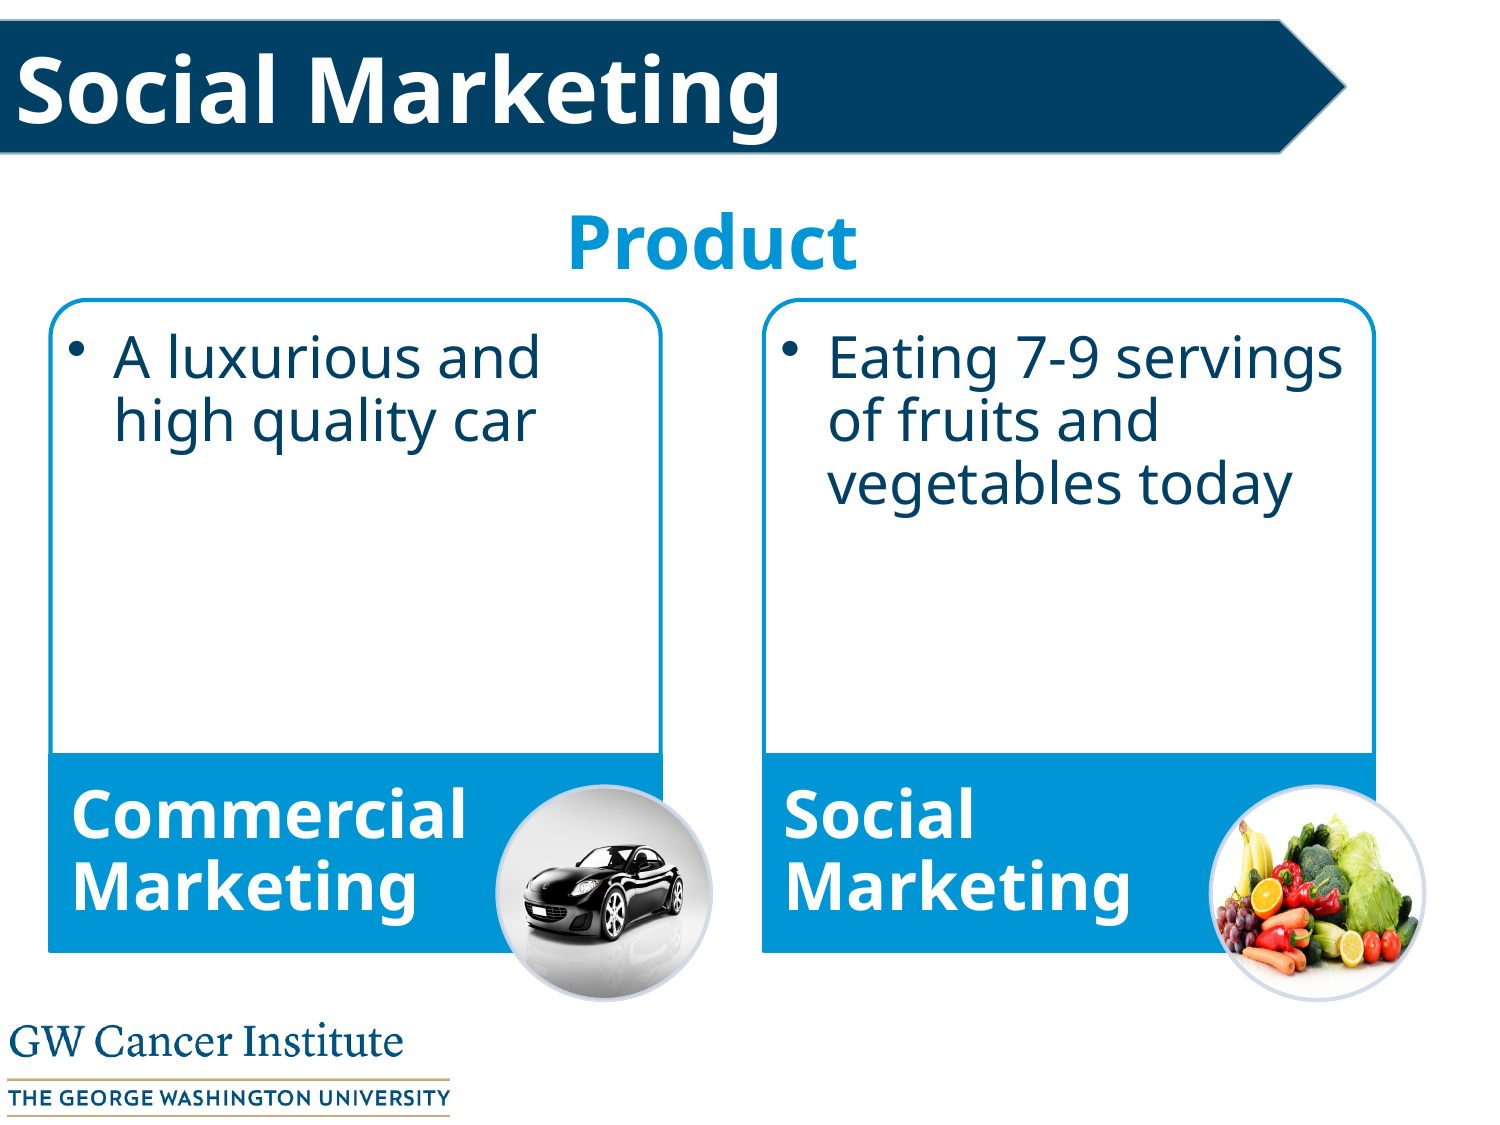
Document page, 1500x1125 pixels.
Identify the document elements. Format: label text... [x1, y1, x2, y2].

title Social Marketing [0, 0, 1038, 181]
picture [6, 1022, 451, 1117]
text_box Product [50, 187, 1375, 281]
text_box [49, 283, 1426, 1017]
text_box [1038, 19, 1347, 155]
